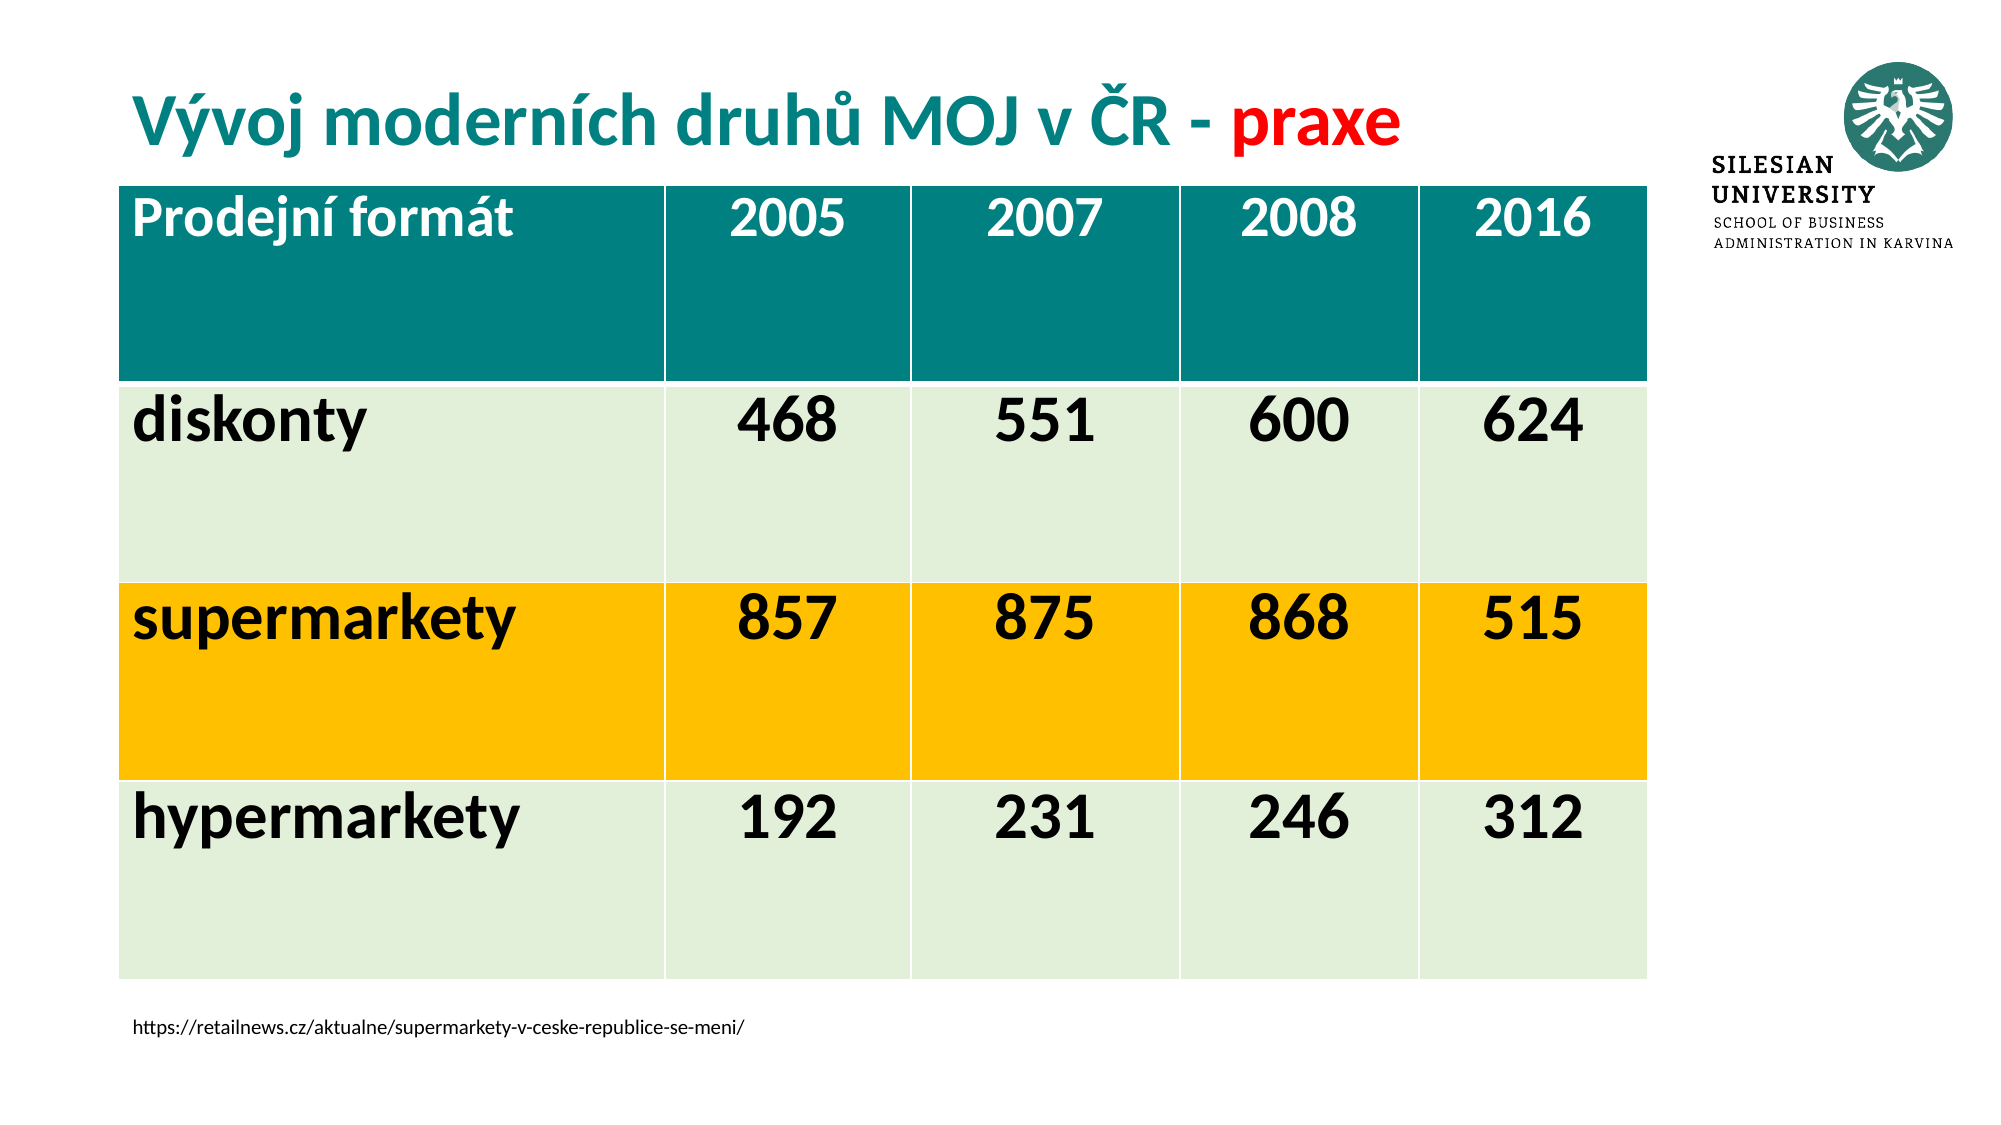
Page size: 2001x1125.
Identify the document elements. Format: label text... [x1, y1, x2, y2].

table_header 2016 [1420, 186, 1647, 381]
text_box https://retailnews.cz/aktualne/supermarkety-v-ceske-republice-se-meni/ [117, 1006, 786, 1046]
table_header 2005 [666, 186, 910, 381]
table_cell 246 [1181, 782, 1418, 979]
table_header 2007 [912, 186, 1179, 381]
table_cell 875 [912, 583, 1179, 780]
table_cell 231 [912, 782, 1179, 979]
table_header 2008 [1181, 186, 1418, 381]
text_box Vývoj moderních druhů MOJ v ČR - praxe [117, 62, 1429, 168]
table_cell 624 [1420, 387, 1647, 582]
table_cell 868 [1181, 583, 1418, 780]
table_cell hypermarkety [119, 782, 664, 979]
table_cell 468 [666, 387, 910, 582]
table_cell diskonty [119, 387, 664, 582]
table_header Prodejní formát [119, 186, 664, 381]
table_cell 192 [666, 782, 910, 979]
table_cell 312 [1420, 782, 1647, 979]
picture [1712, 62, 1953, 248]
table_cell 857 [666, 583, 910, 780]
table_cell supermarkety [119, 583, 664, 780]
table_cell 515 [1420, 583, 1647, 780]
table_cell 551 [912, 387, 1179, 582]
table_cell 600 [1181, 387, 1418, 582]
